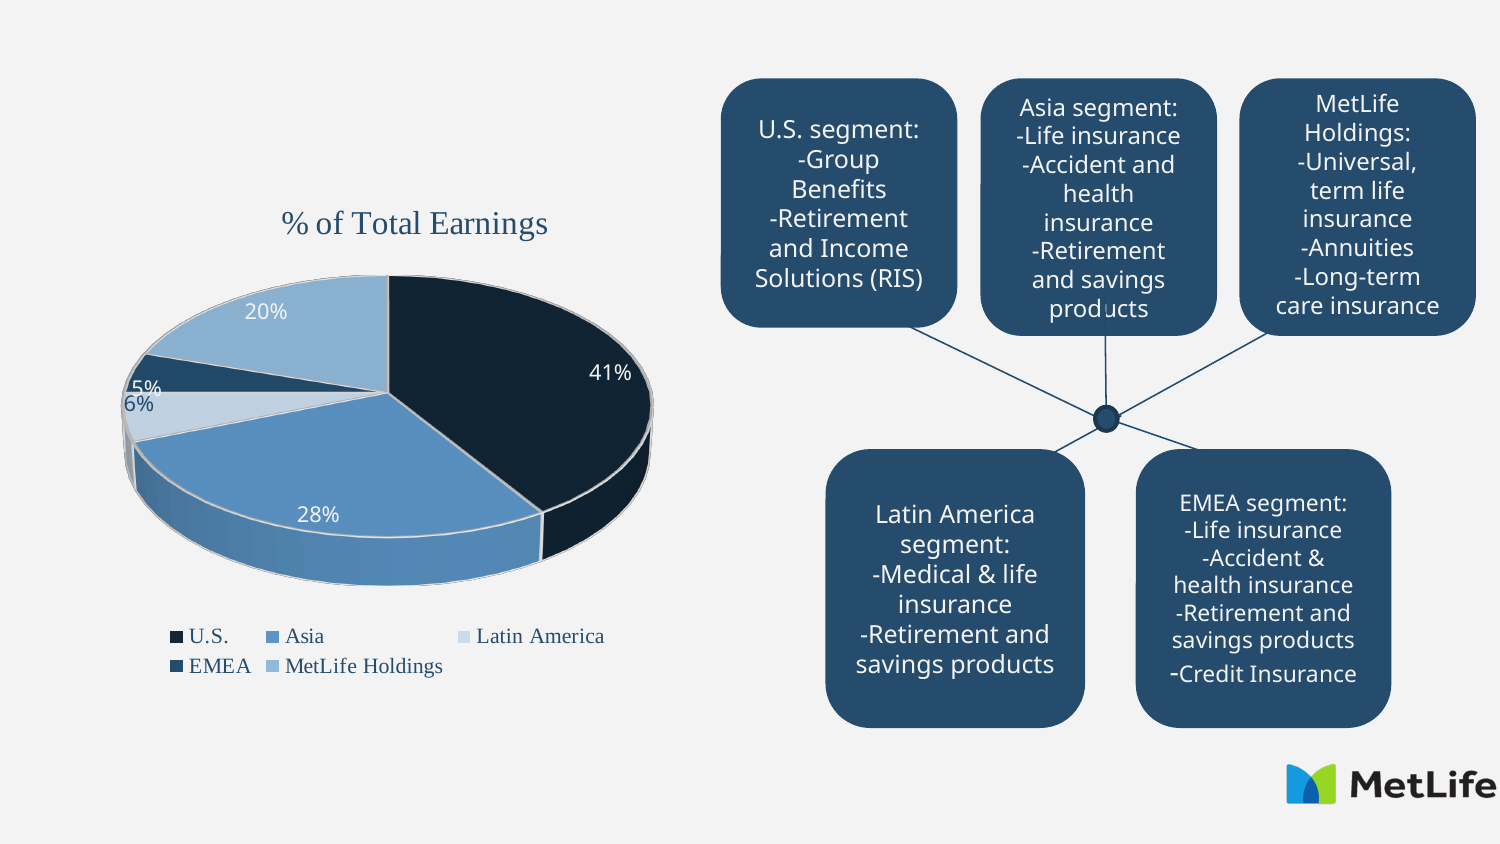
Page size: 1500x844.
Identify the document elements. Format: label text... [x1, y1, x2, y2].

picture [1280, 725, 1500, 844]
text_box Latin America segment: -Medical & life insurance -Retirement and savings products [825, 449, 1086, 729]
text_box MetLife Holdings: -Universal, term life insurance -Annuities -Long-term care insurance [1239, 78, 1476, 336]
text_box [1098, 415, 1202, 452]
text_box U.S. segment: -Group Benefits -Retirement and Income Solutions (RIS) [720, 78, 958, 328]
text_box Asia segment: -Life insurance -Accident and health insurance -Retirement and savings products [980, 78, 1218, 323]
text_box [906, 325, 1099, 423]
text_box EMEA segment: -Life insurance -Accident & health insurance -Retirement and savings products -Credit Insurance [1135, 449, 1392, 729]
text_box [1106, 325, 1282, 423]
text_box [1011, 415, 1122, 476]
chart [80, 177, 694, 685]
